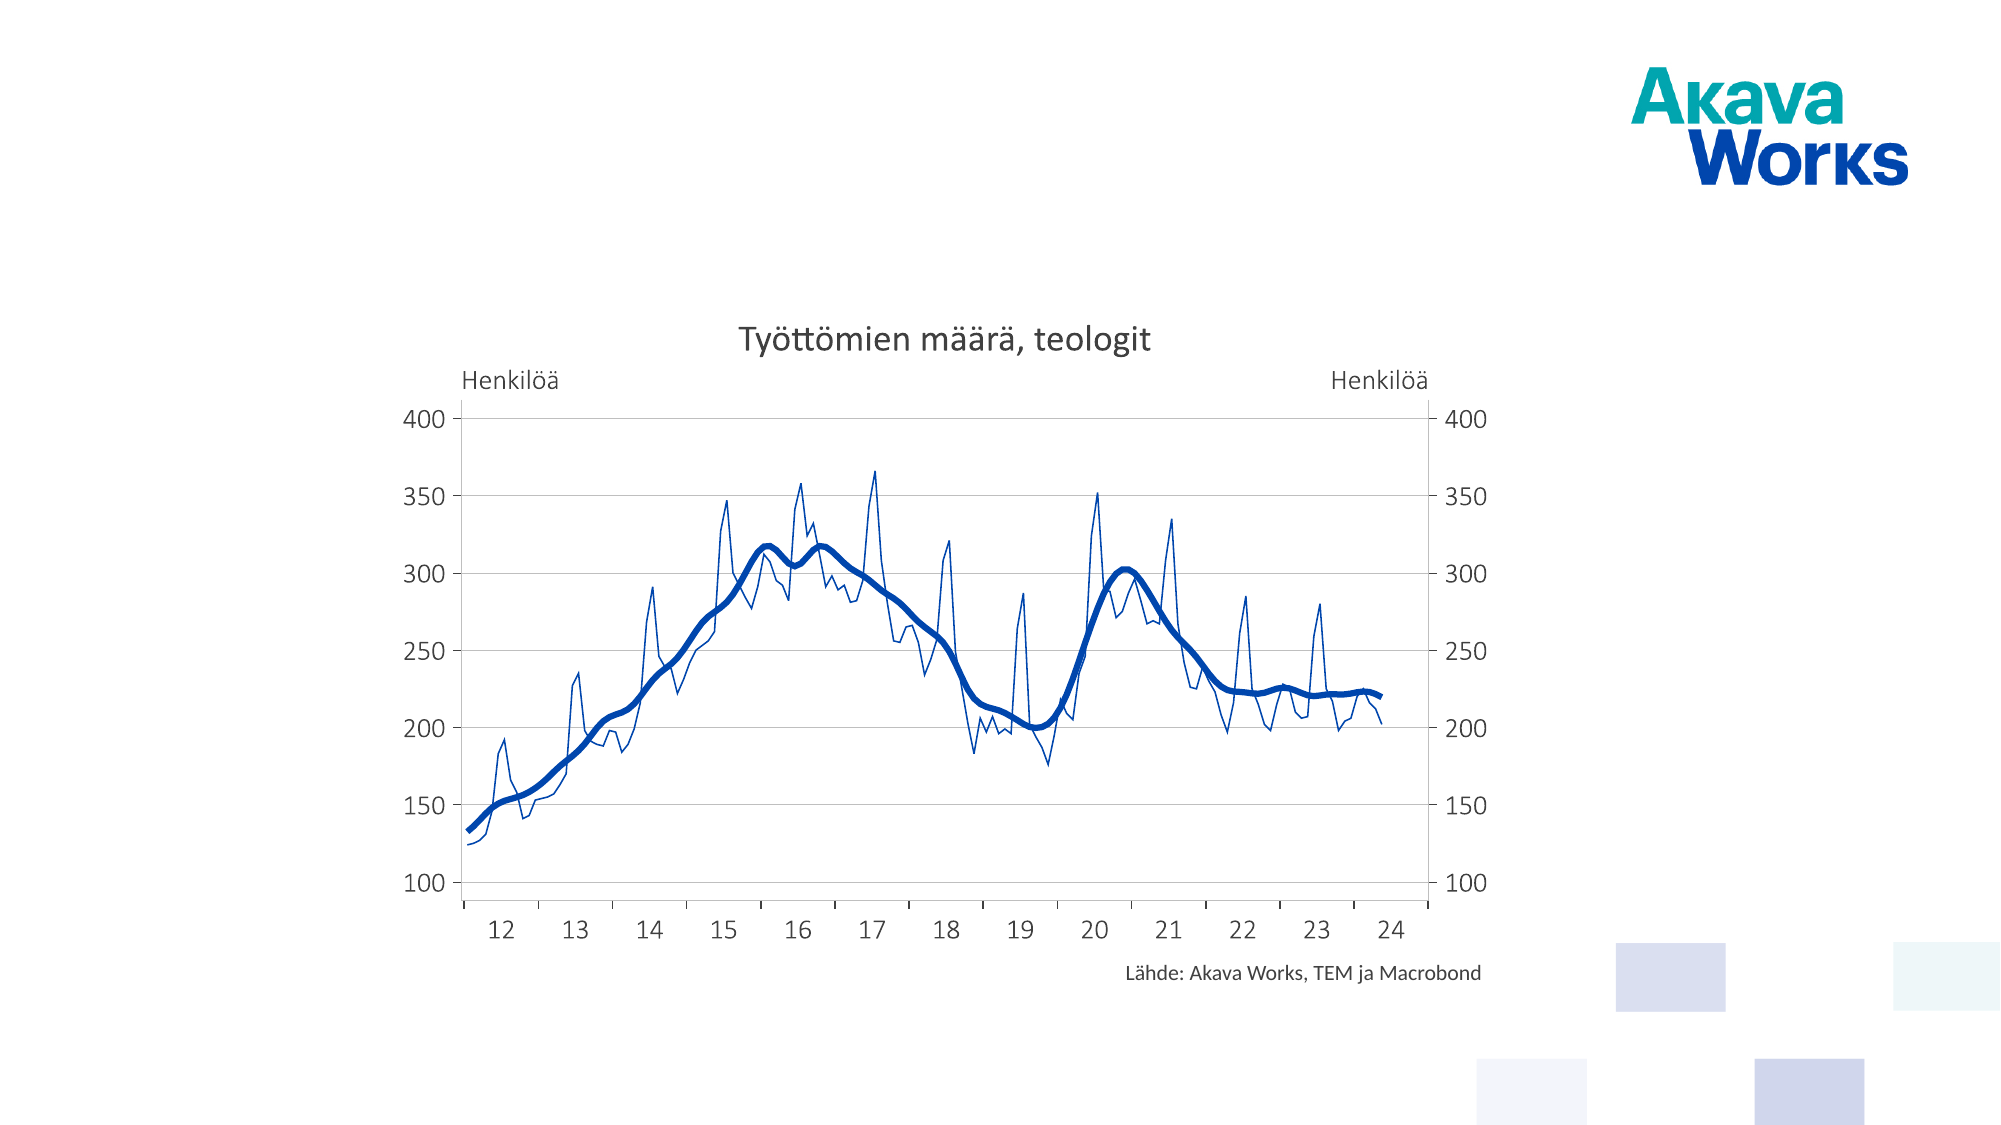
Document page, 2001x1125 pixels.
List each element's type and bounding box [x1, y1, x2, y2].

list [390, 302, 1500, 1003]
picture [232, 55, 2000, 1125]
